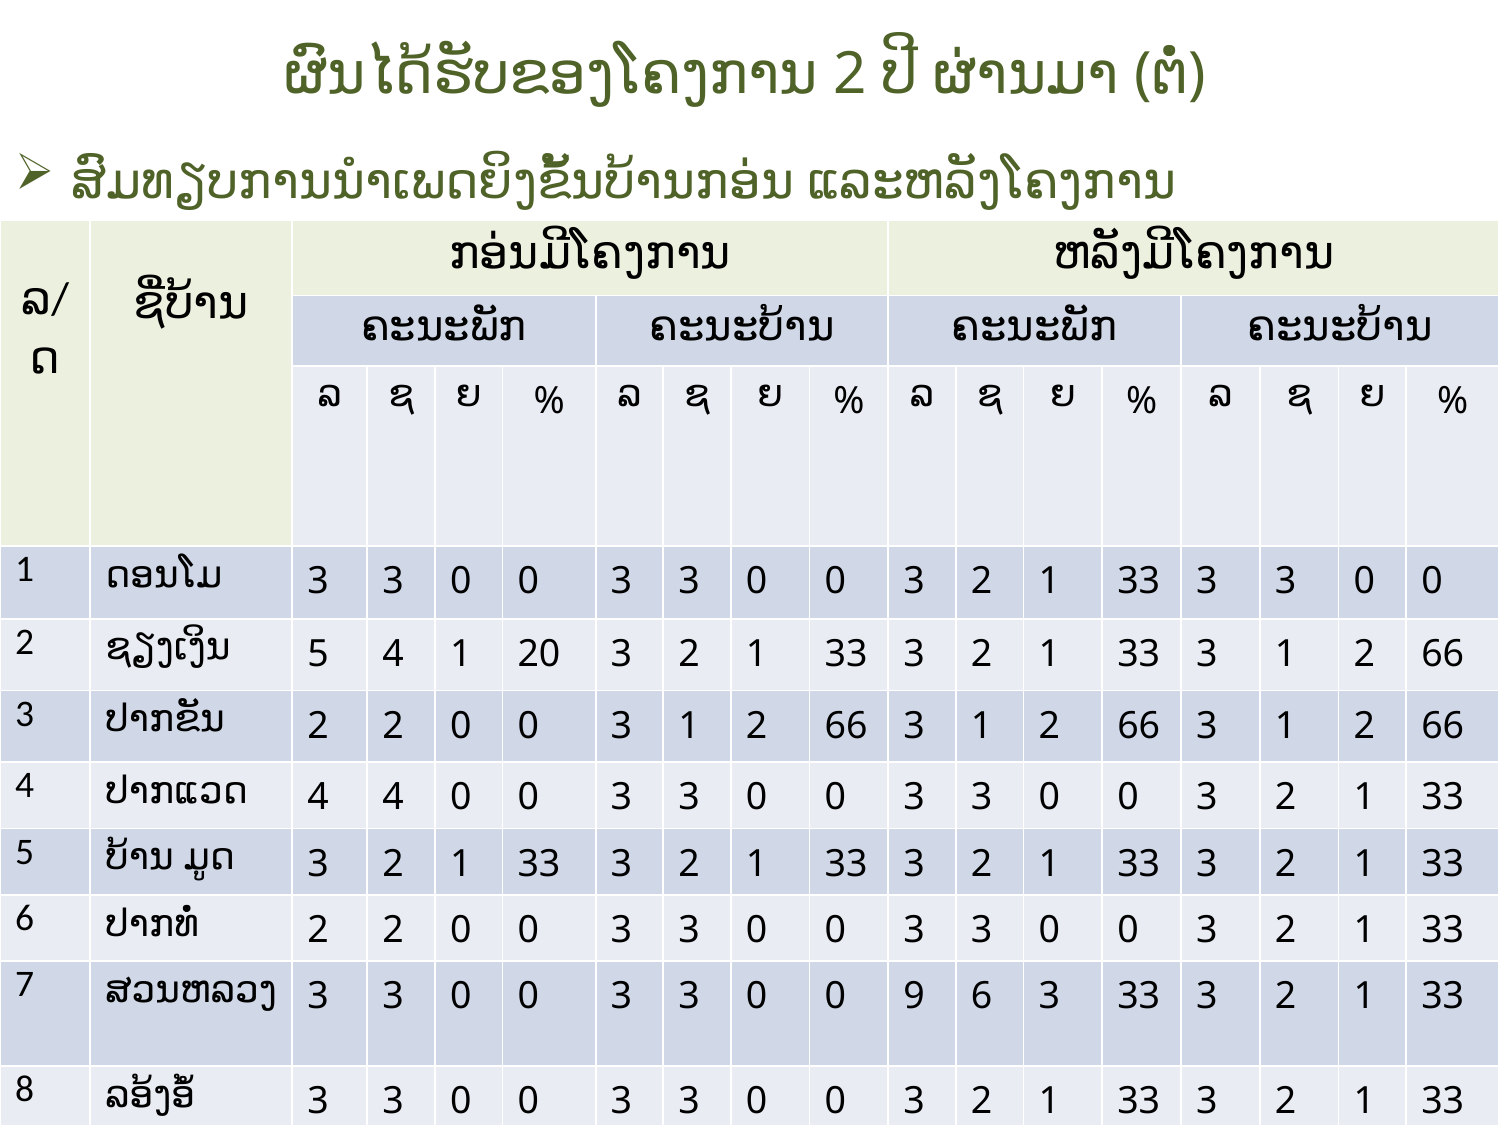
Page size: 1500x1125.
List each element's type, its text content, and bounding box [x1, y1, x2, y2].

table_cell 0 [436, 962, 502, 1065]
table_cell 3 [664, 763, 730, 828]
table_cell ລ [597, 367, 662, 545]
table_cell 0 [732, 962, 809, 1065]
table_cell 1 [957, 691, 1023, 761]
table_cell 3 [293, 547, 366, 618]
table_cell 3 [889, 620, 955, 690]
table_cell ປາກແວດ [91, 763, 291, 828]
table_cell 0 [810, 896, 887, 960]
table_cell 6 [1, 896, 89, 960]
table_cell 0 [810, 1067, 887, 1125]
table_cell 3 [1182, 547, 1259, 618]
table_cell 3 [664, 896, 730, 960]
table_cell 1 [732, 829, 809, 894]
table_cell 4 [368, 763, 434, 828]
table_cell 1 [1339, 962, 1405, 1065]
table_cell ສວນຫລວງ [91, 962, 291, 1065]
table_cell 33 [1407, 763, 1498, 828]
table_cell 1 [1024, 547, 1101, 618]
table_cell 66 [1407, 691, 1498, 761]
table_cell 0 [732, 896, 809, 960]
table_cell ຍ [1024, 367, 1101, 545]
table_cell 3 [597, 620, 662, 690]
table_cell 2 [957, 620, 1023, 690]
table_cell 66 [1407, 620, 1498, 690]
table_cell 66 [810, 691, 887, 761]
table_cell 2 [368, 829, 434, 894]
table_cell % [810, 367, 887, 545]
table_cell 33 [1407, 829, 1498, 894]
table_cell 0 [810, 763, 887, 828]
table_cell 2 [664, 620, 730, 690]
table_cell 3 [1182, 962, 1259, 1065]
table_cell 0 [1339, 547, 1405, 618]
table_cell 33 [810, 829, 887, 894]
table_cell 0 [1103, 763, 1180, 828]
table_cell ຄະນະພັກ [293, 296, 595, 365]
table_cell 1 [732, 620, 809, 690]
table_cell ຄະນະພັກ [889, 296, 1180, 365]
table_cell ຊ [368, 367, 434, 545]
table_cell 4 [1, 763, 89, 828]
table_cell 0 [732, 547, 809, 618]
table_cell 2 [957, 829, 1023, 894]
table_cell 3 [293, 1067, 366, 1125]
table_cell 0 [732, 763, 809, 828]
table_cell 1 [1024, 620, 1101, 690]
table_cell 3 [1, 691, 89, 761]
table_cell 3 [1182, 691, 1259, 761]
table_cell 0 [436, 547, 502, 618]
table_cell 2 [664, 829, 730, 894]
title ຜົນໄດ້ຮັບຂອງໂຄງການ 2 ປີ ຜ່ານມາ (ຕໍ່) [70, 0, 1421, 140]
table_cell 2 [732, 691, 809, 761]
table_cell 33 [1103, 547, 1180, 618]
table_cell 3 [1182, 1067, 1259, 1125]
table_cell 33 [1103, 829, 1180, 894]
table_cell 1 [1339, 1067, 1405, 1125]
table_cell 3 [597, 547, 662, 618]
table_header ລ/ດ [1, 221, 89, 545]
table_cell % [503, 367, 595, 545]
table_cell 1 [1, 547, 89, 618]
table_cell 2 [1024, 691, 1101, 761]
table_cell 3 [889, 1067, 955, 1125]
table_cell 9 [889, 962, 955, 1065]
table_cell ປາກທໍ່ [91, 896, 291, 960]
table_cell 1 [1261, 691, 1338, 761]
table_cell 2 [1339, 691, 1405, 761]
table_cell 3 [293, 962, 366, 1065]
table_cell 1 [436, 829, 502, 894]
table_cell 1 [1339, 763, 1405, 828]
table_cell ລ [1182, 367, 1259, 545]
table_cell ລ [889, 367, 955, 545]
table_cell 3 [889, 829, 955, 894]
table_cell 2 [293, 691, 366, 761]
table_cell 33 [1407, 962, 1498, 1065]
table_cell 1 [1024, 1067, 1101, 1125]
table_header ກອ່ນມີໂຄງການ [293, 221, 887, 295]
table_cell ຍ [732, 367, 809, 545]
table_cell 3 [293, 829, 366, 894]
table_cell ລອ້ງອໍ້ [91, 1067, 291, 1125]
table_cell ບ້ານ ມູດ [91, 829, 291, 894]
table_cell 0 [503, 1067, 595, 1125]
table_cell 66 [1103, 691, 1180, 761]
table_cell 2 [1261, 1067, 1338, 1125]
table_cell % [1103, 367, 1180, 545]
table_header ຫລັງມີໂຄງການ [889, 221, 1498, 295]
table_cell 0 [503, 962, 595, 1065]
table_cell ຍ [1339, 367, 1405, 545]
table_cell 0 [1024, 763, 1101, 828]
table_cell 0 [1407, 547, 1498, 618]
table_cell 2 [957, 547, 1023, 618]
table_cell 2 [1261, 763, 1338, 828]
table_cell 3 [957, 763, 1023, 828]
table_cell 0 [810, 547, 887, 618]
table_cell 3 [368, 962, 434, 1065]
table_cell 3 [664, 1067, 730, 1125]
table_cell 1 [1339, 896, 1405, 960]
table_cell 0 [436, 691, 502, 761]
table_cell 0 [503, 547, 595, 618]
table_cell 0 [436, 896, 502, 960]
table_cell ຊ [957, 367, 1023, 545]
table_cell ຊ [1261, 367, 1338, 545]
table_cell 33 [1103, 620, 1180, 690]
table_cell 2 [957, 1067, 1023, 1125]
table_cell 3 [1024, 962, 1101, 1065]
table_cell 4 [368, 620, 434, 690]
table_cell % [1407, 367, 1498, 545]
table_cell 0 [436, 763, 502, 828]
table_cell ປາກຂັນ [91, 691, 291, 761]
table_cell 2 [368, 691, 434, 761]
table_cell 20 [503, 620, 595, 690]
table_cell 0 [503, 763, 595, 828]
table_cell 0 [1103, 896, 1180, 960]
table_cell ລ [293, 367, 366, 545]
table_cell ຄະນະບ້ານ [597, 296, 887, 365]
table_cell 3 [597, 962, 662, 1065]
table_cell 3 [1182, 896, 1259, 960]
table_cell 6 [957, 962, 1023, 1065]
table_cell 5 [293, 620, 366, 690]
table_cell 33 [810, 620, 887, 690]
table_cell 3 [597, 763, 662, 828]
table_cell 2 [1, 620, 89, 690]
table_cell 2 [1339, 620, 1405, 690]
table_cell 3 [1182, 763, 1259, 828]
table_cell ຊຽງເງິນ [91, 620, 291, 690]
table_cell ຄະນະບ້ານ [1182, 296, 1498, 365]
table_cell 0 [503, 691, 595, 761]
table_cell 3 [889, 763, 955, 828]
table_cell 1 [1024, 829, 1101, 894]
table_cell 1 [1339, 829, 1405, 894]
table_cell 3 [597, 896, 662, 960]
table_cell 33 [1103, 1067, 1180, 1125]
table_cell 3 [889, 691, 955, 761]
table_cell 2 [1261, 962, 1338, 1065]
table_cell ຍ [436, 367, 502, 545]
table_cell 0 [810, 962, 887, 1065]
table_cell 3 [597, 829, 662, 894]
table_cell 8 [1, 1067, 89, 1125]
table_cell 2 [368, 896, 434, 960]
table_cell 3 [368, 547, 434, 618]
table_cell 0 [732, 1067, 809, 1125]
table_cell 5 [1, 829, 89, 894]
table_cell 33 [1407, 896, 1498, 960]
table_cell 33 [1407, 1067, 1498, 1125]
table_cell 3 [597, 1067, 662, 1125]
table_cell 1 [436, 620, 502, 690]
table_cell 33 [503, 829, 595, 894]
table_cell 1 [1261, 620, 1338, 690]
table_cell 3 [664, 962, 730, 1065]
table_cell 3 [368, 1067, 434, 1125]
table_cell 0 [1024, 896, 1101, 960]
table_cell 3 [597, 691, 662, 761]
table_cell 3 [1261, 547, 1338, 618]
table_cell 0 [503, 896, 595, 960]
table_cell 2 [1261, 896, 1338, 960]
table_cell 4 [293, 763, 366, 828]
table_cell 2 [1261, 829, 1338, 894]
table_cell 3 [1182, 829, 1259, 894]
table_cell 7 [1, 962, 89, 1065]
table_cell 3 [664, 547, 730, 618]
table_cell 3 [889, 547, 955, 618]
table_cell ດອນໂມ [91, 547, 291, 618]
table_cell 3 [1182, 620, 1259, 690]
table_header ຊື່ບ້ານ [91, 221, 291, 545]
table_cell 2 [293, 896, 366, 960]
table_cell 3 [957, 896, 1023, 960]
list ສົມທຽບການນໍາເພດຍິງຂັ້ນບ້ານກອ່ນ ແລະຫລັງໂຄງການ [0, 140, 1500, 219]
table_cell ຊ [664, 367, 730, 545]
table_cell 33 [1103, 962, 1180, 1065]
table_cell 1 [664, 691, 730, 761]
table_cell 3 [889, 896, 955, 960]
table_cell 0 [436, 1067, 502, 1125]
